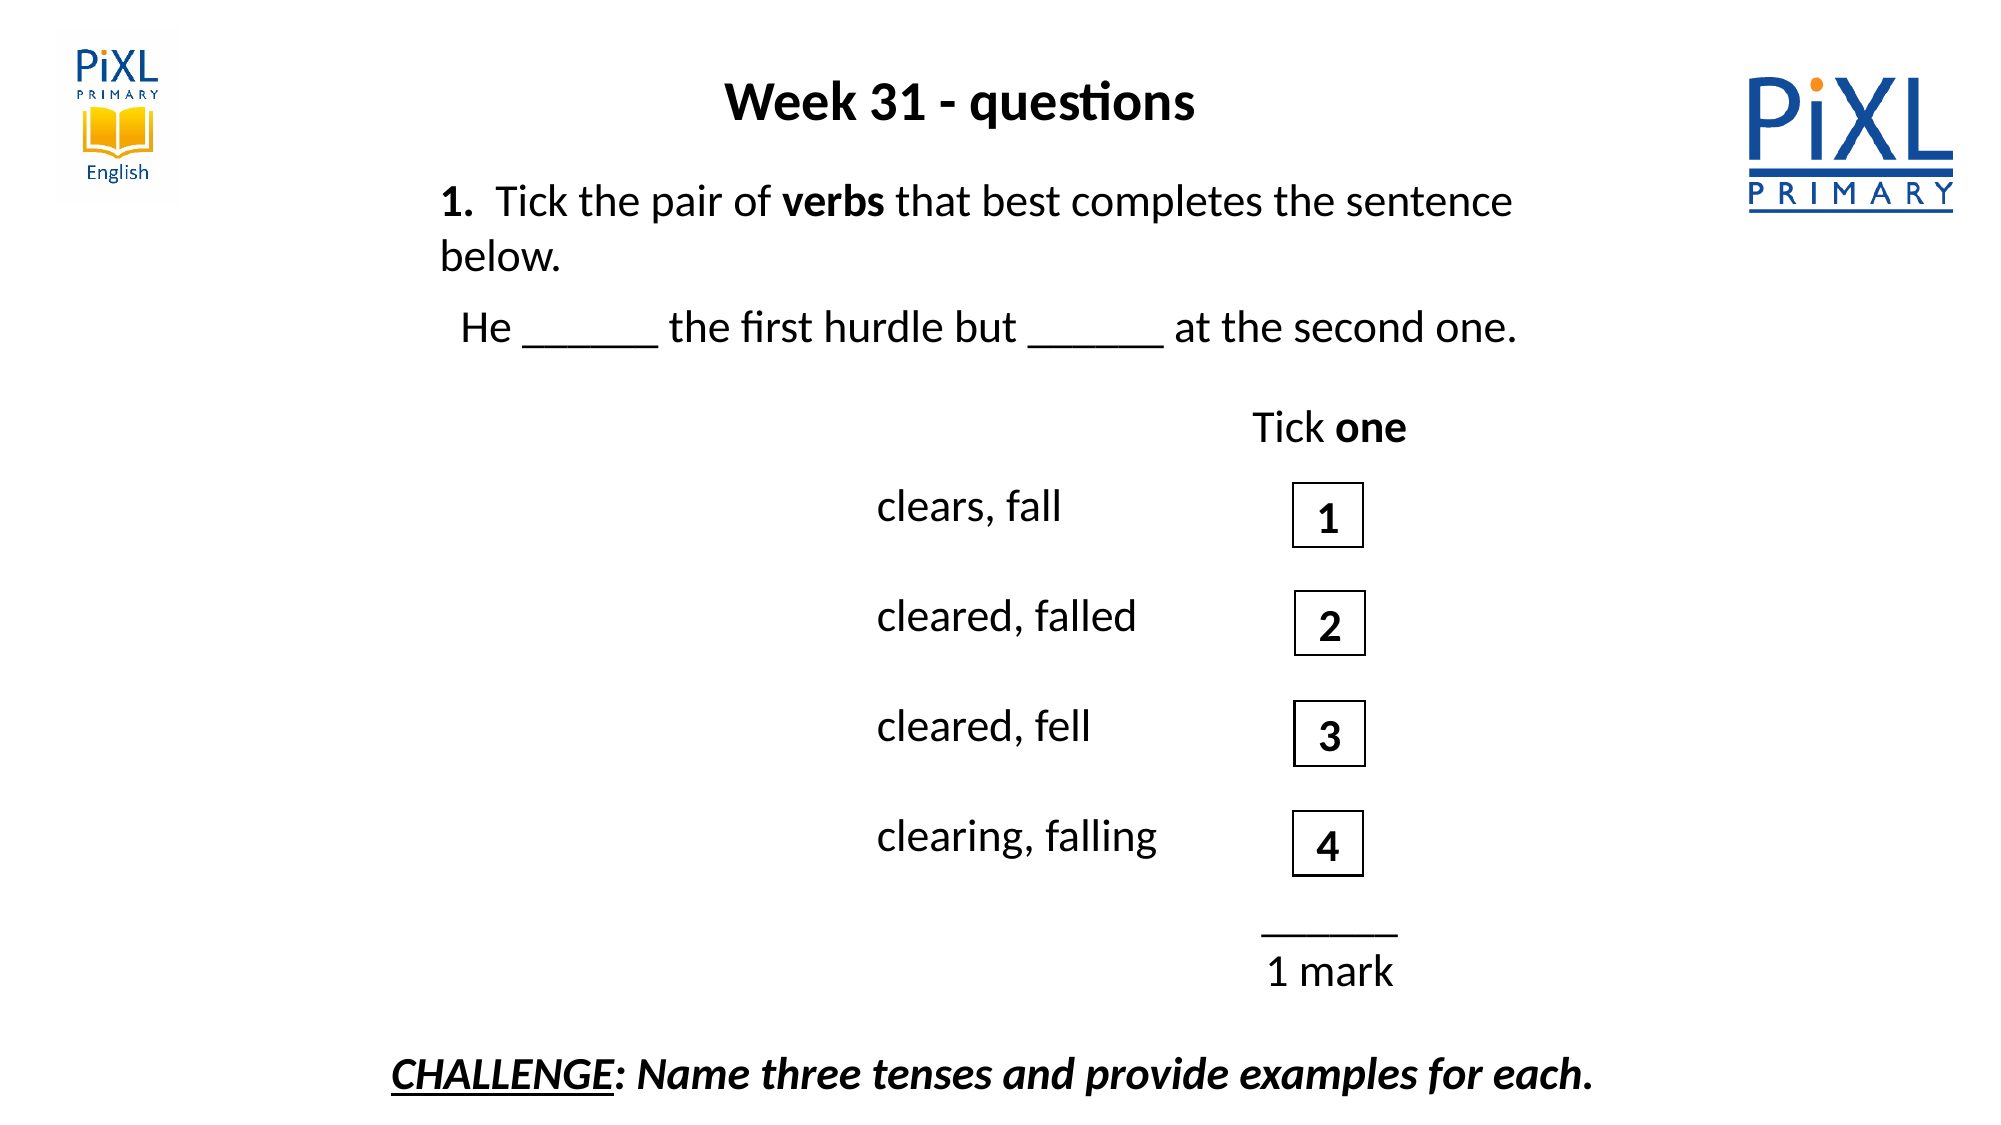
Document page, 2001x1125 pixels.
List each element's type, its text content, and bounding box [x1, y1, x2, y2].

text_box clears, fall cleared, falled cleared, fell clearing, falling [861, 468, 1173, 868]
picture [55, 27, 180, 206]
text_box He ______ the first hurdle but ______ at the second one. [445, 289, 1534, 360]
picture [1749, 77, 1953, 213]
text_box 1. Tick the pair of verbs that best completes the sentence below. [424, 163, 1562, 399]
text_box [1236, 388, 1424, 1005]
text_box Week 31 - questions [709, 56, 1212, 140]
text_box CHALLENGE: Name three tenses and provide examples for each. [272, 1036, 1714, 1125]
